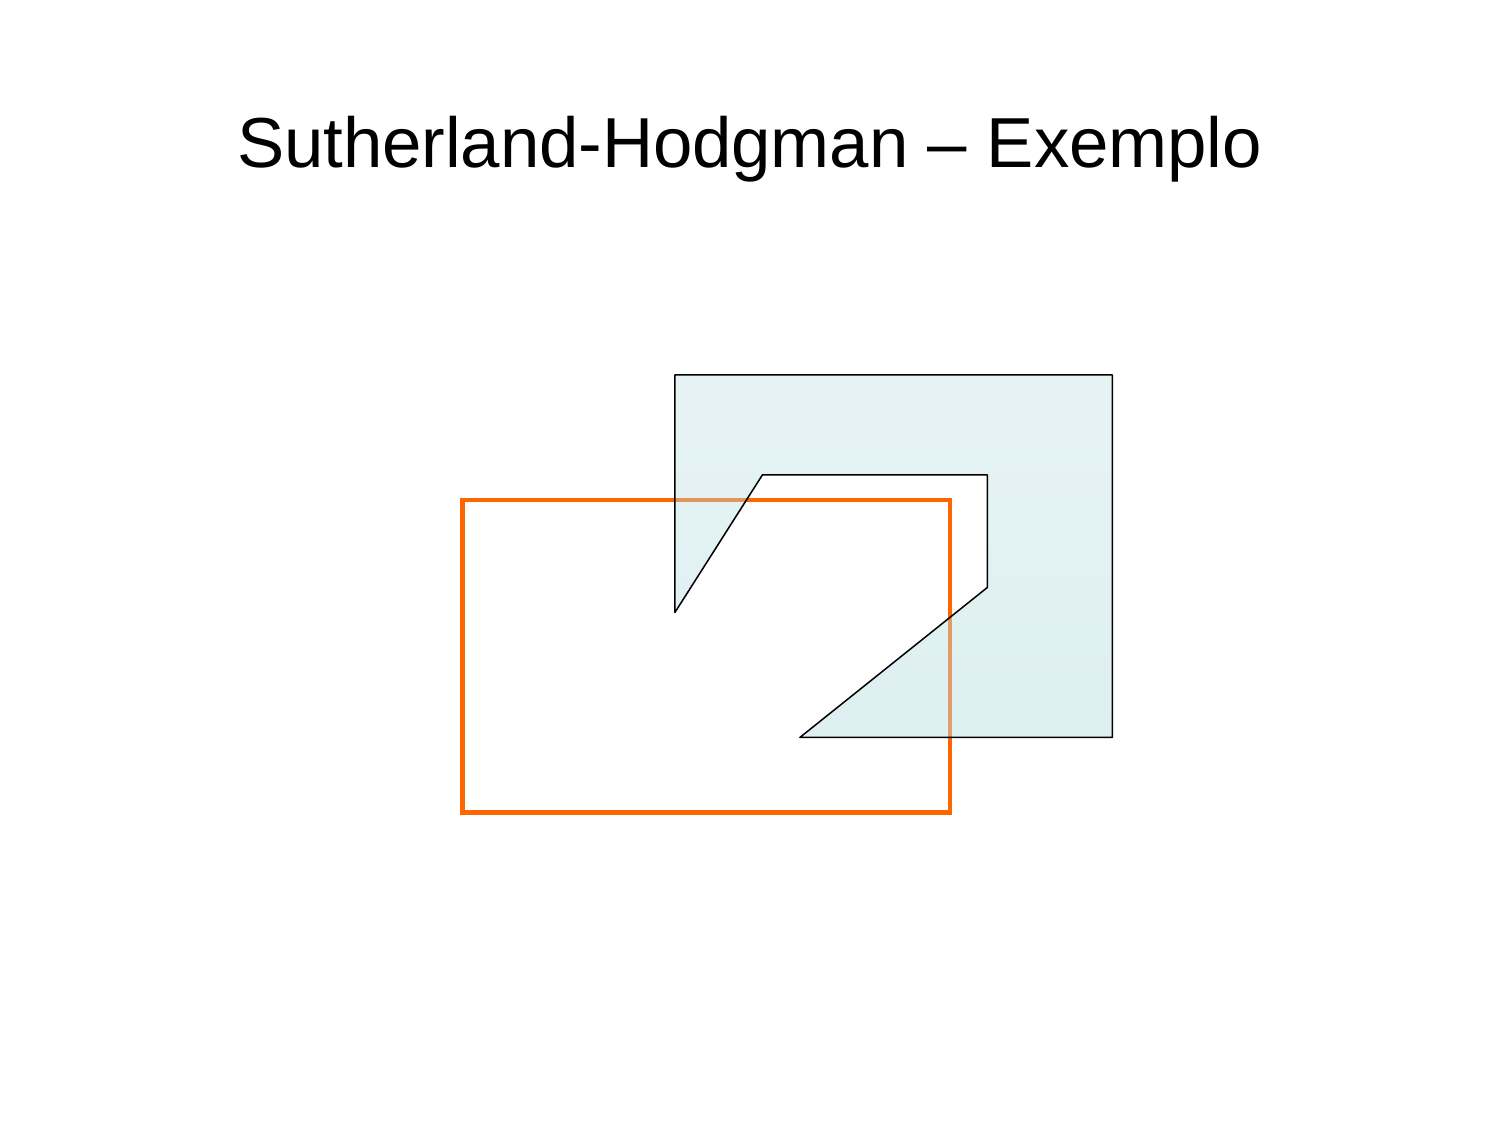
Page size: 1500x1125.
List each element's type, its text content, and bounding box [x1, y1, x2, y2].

title Sutherland-Hodgman – Exemplo [75, 45, 1425, 233]
text_box [674, 374, 1113, 738]
text_box [462, 499, 950, 813]
